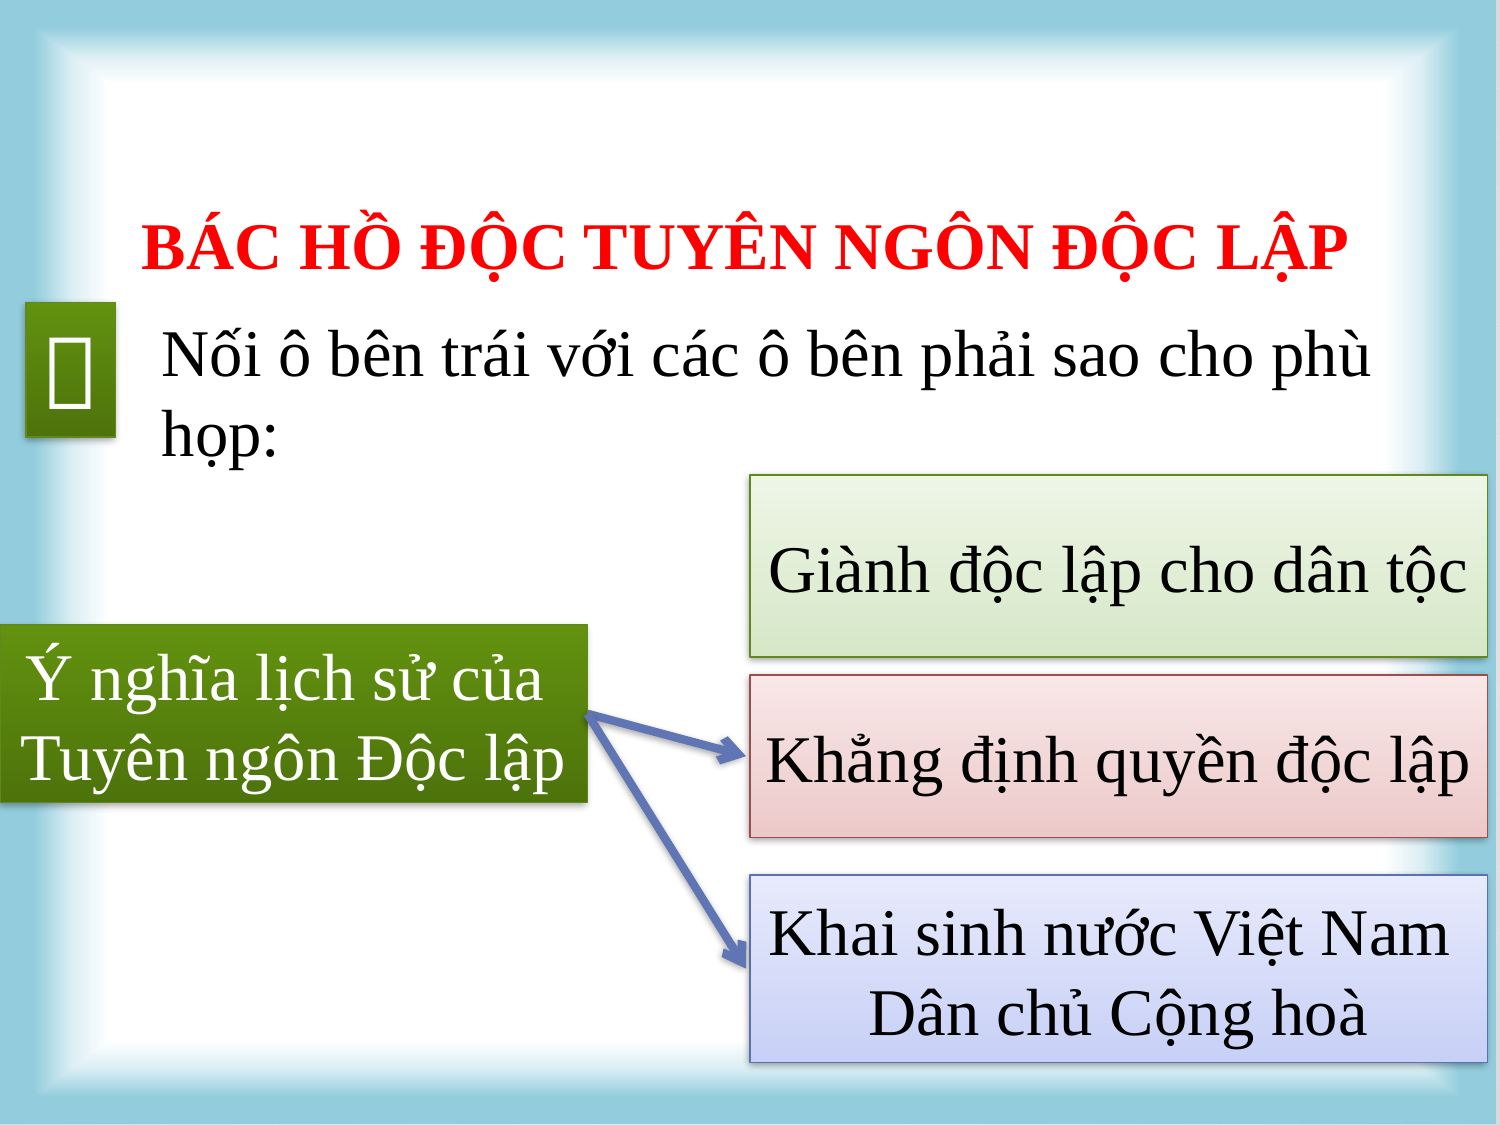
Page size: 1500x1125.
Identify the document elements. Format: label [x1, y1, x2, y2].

picture [0, 0, 1498, 1125]
text_box [587, 713, 747, 969]
